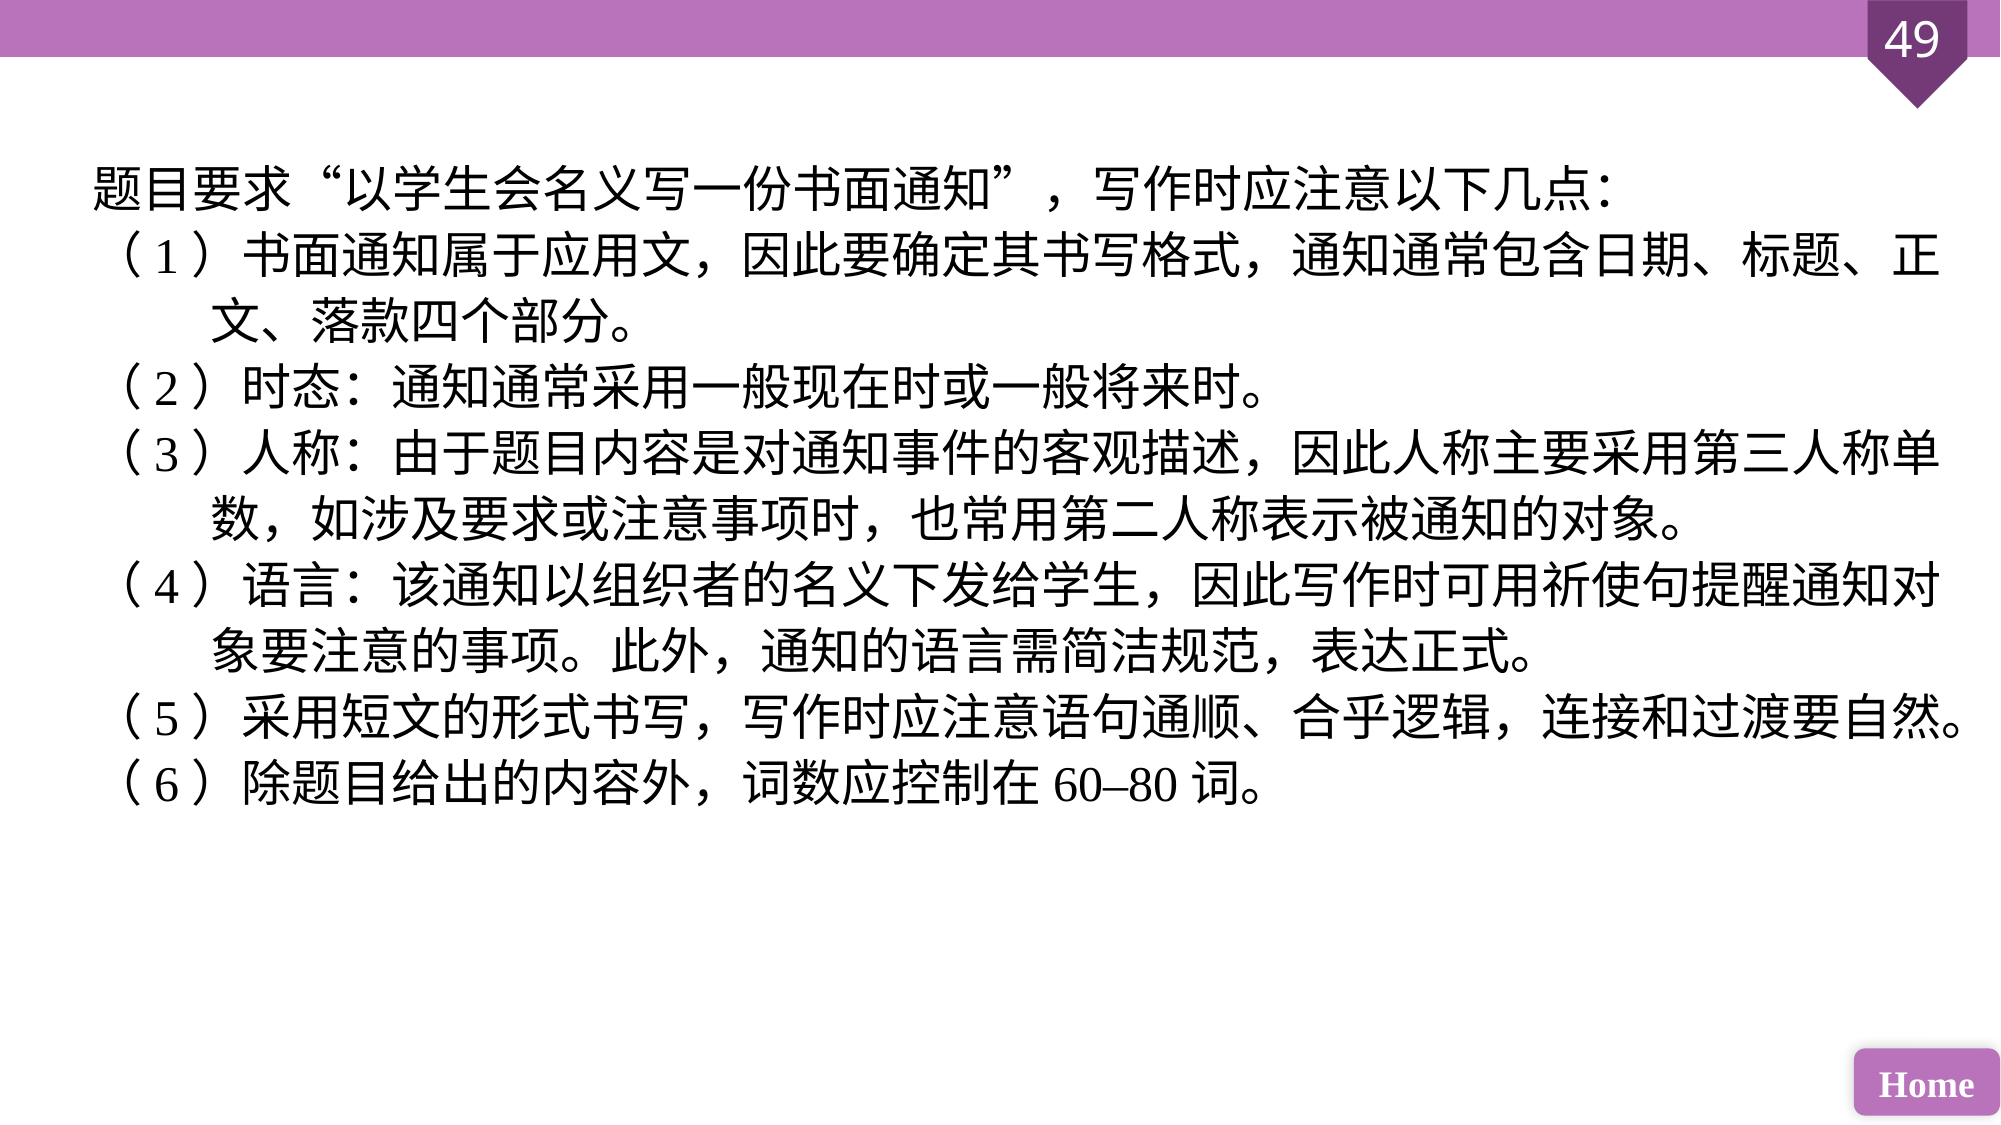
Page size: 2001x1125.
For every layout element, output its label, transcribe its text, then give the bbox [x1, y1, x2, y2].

text_box 题目要求“以学生会名义写一份书面通知”，写作时应注意以下几点： （1）书面通知属于应用文，因此要确定其书写格式，通知通常包含日期、标题、正文、落款四个部分。 （2）时态：通知通常采用一般现在时或一般将来时。 （3）人称：由于题目内容是对通知事件的客观描述，因此人称主要采用第三人称单数，如涉及要求或注意事项时，也常用第二人称表示被通知的对象。 （4）语言：该通知以组织者的名义下发给学生，因此写作时可用祈使句提醒通知对象要注意的事项。此外，通知的语言需简洁规范，表达正式。 （5）采用短文的形式书写，写作时应注意语句通顺、合乎逻辑，连接和过渡要自然。 （6）除题目给出的内容外，词数应控制在60–80词。 [77, 144, 1961, 819]
